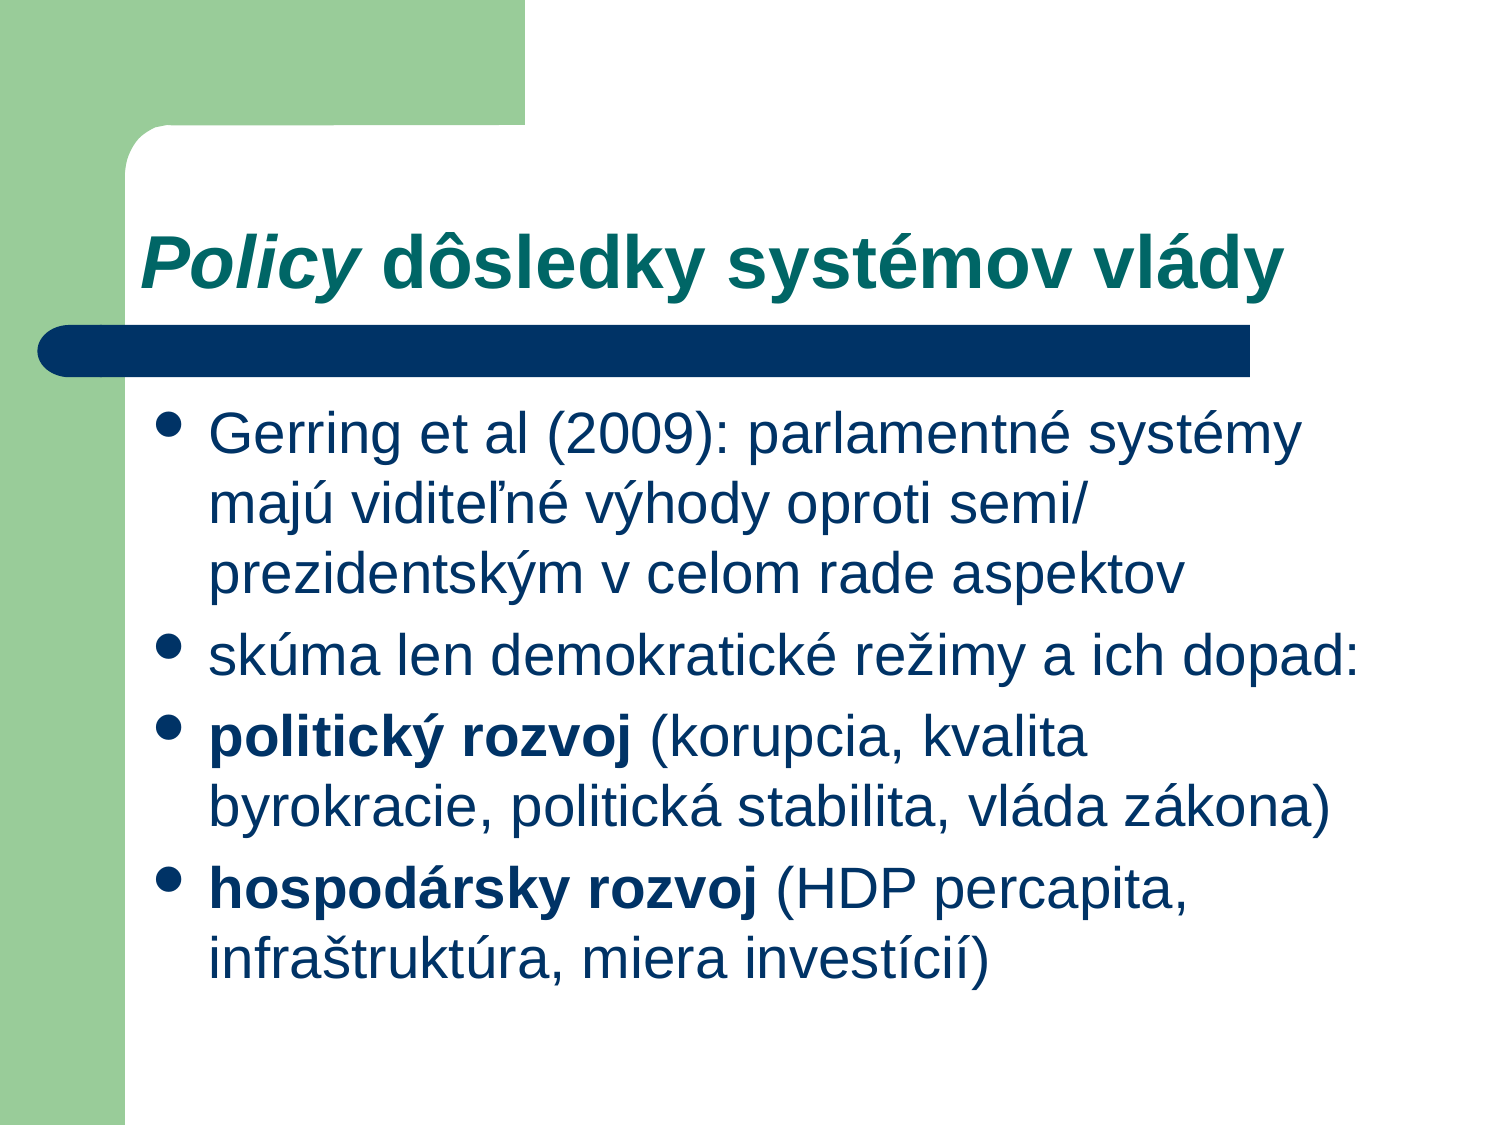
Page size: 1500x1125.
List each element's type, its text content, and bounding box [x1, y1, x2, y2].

title Policy dôsledky systémov vlády [125, 125, 1425, 313]
list Gerring et al (2009): parlamentné systémy majú viditeľné výhody oproti semi/ prezidentským v celom rade aspektov skúma len demokratické režimy a ich dopad: politický rozvoj (korupcia, kvalita byrokracie, politická stabilita, vláda zákona) hospodársky rozvoj (HDP percapita, infraštruktúra, miera investícií) [137, 387, 1400, 999]
